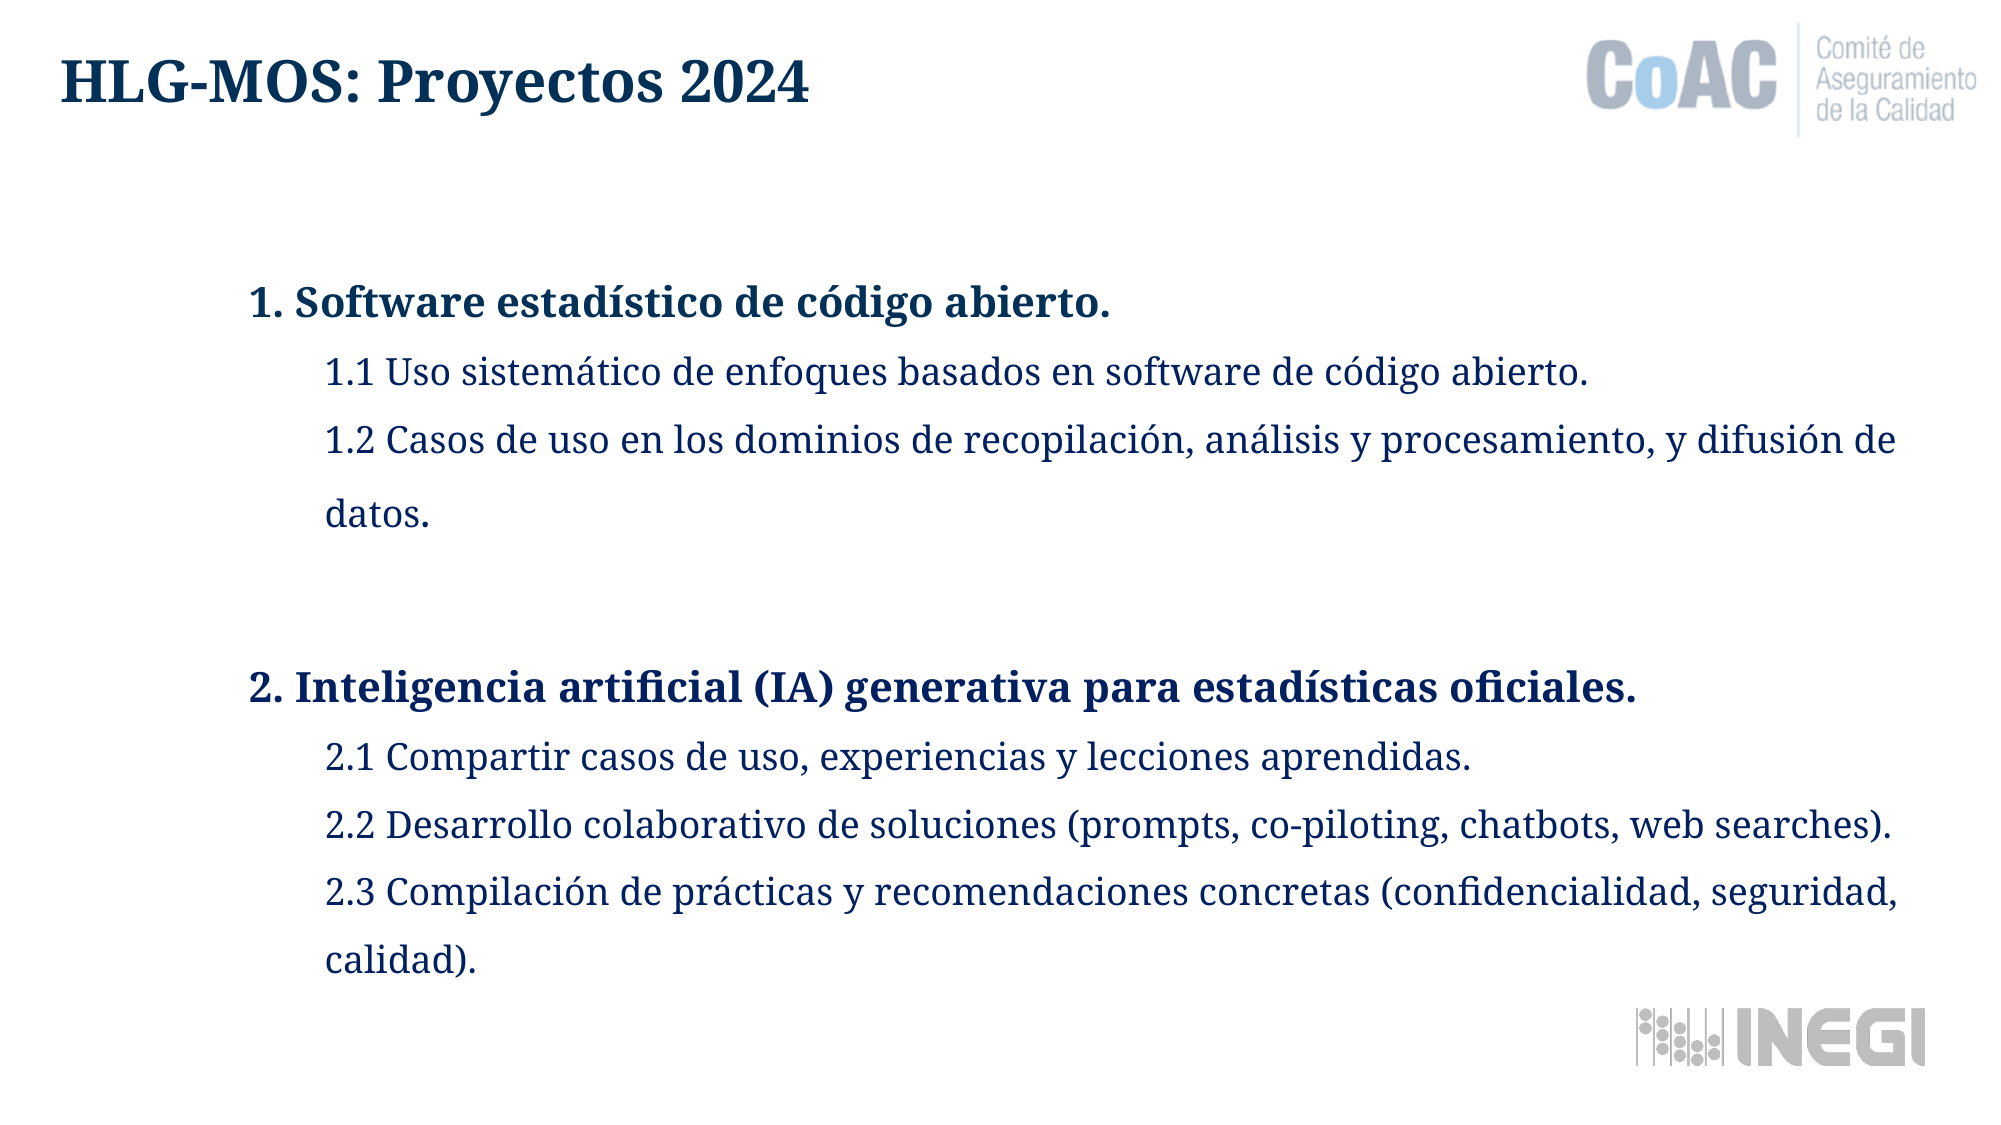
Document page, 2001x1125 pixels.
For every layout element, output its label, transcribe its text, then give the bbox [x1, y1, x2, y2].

picture [1636, 1008, 1925, 1066]
picture [1568, 5, 2000, 140]
text_box 1. Software estadístico de código abierto. 1.1 Uso sistemático de enfoques basados en software de código abierto. 1.2 Casos de uso en los dominios de recopilación, análisis y procesamiento, y difusión de datos. 2. Inteligencia artificial (IA) generativa para estadísticas oficiales. 2.1 Compartir casos de uso, experiencias y lecciones aprendidas. 2.2 Desarrollo colaborativo de soluciones (prompts, co-piloting, chatbots, web searches). 2.3 Compilación de prácticas y recomendaciones concretas (confidencialidad, seguridad, calidad). [234, 243, 2000, 989]
text_box HLG-MOS: Proyectos 2024 [45, 44, 1568, 140]
